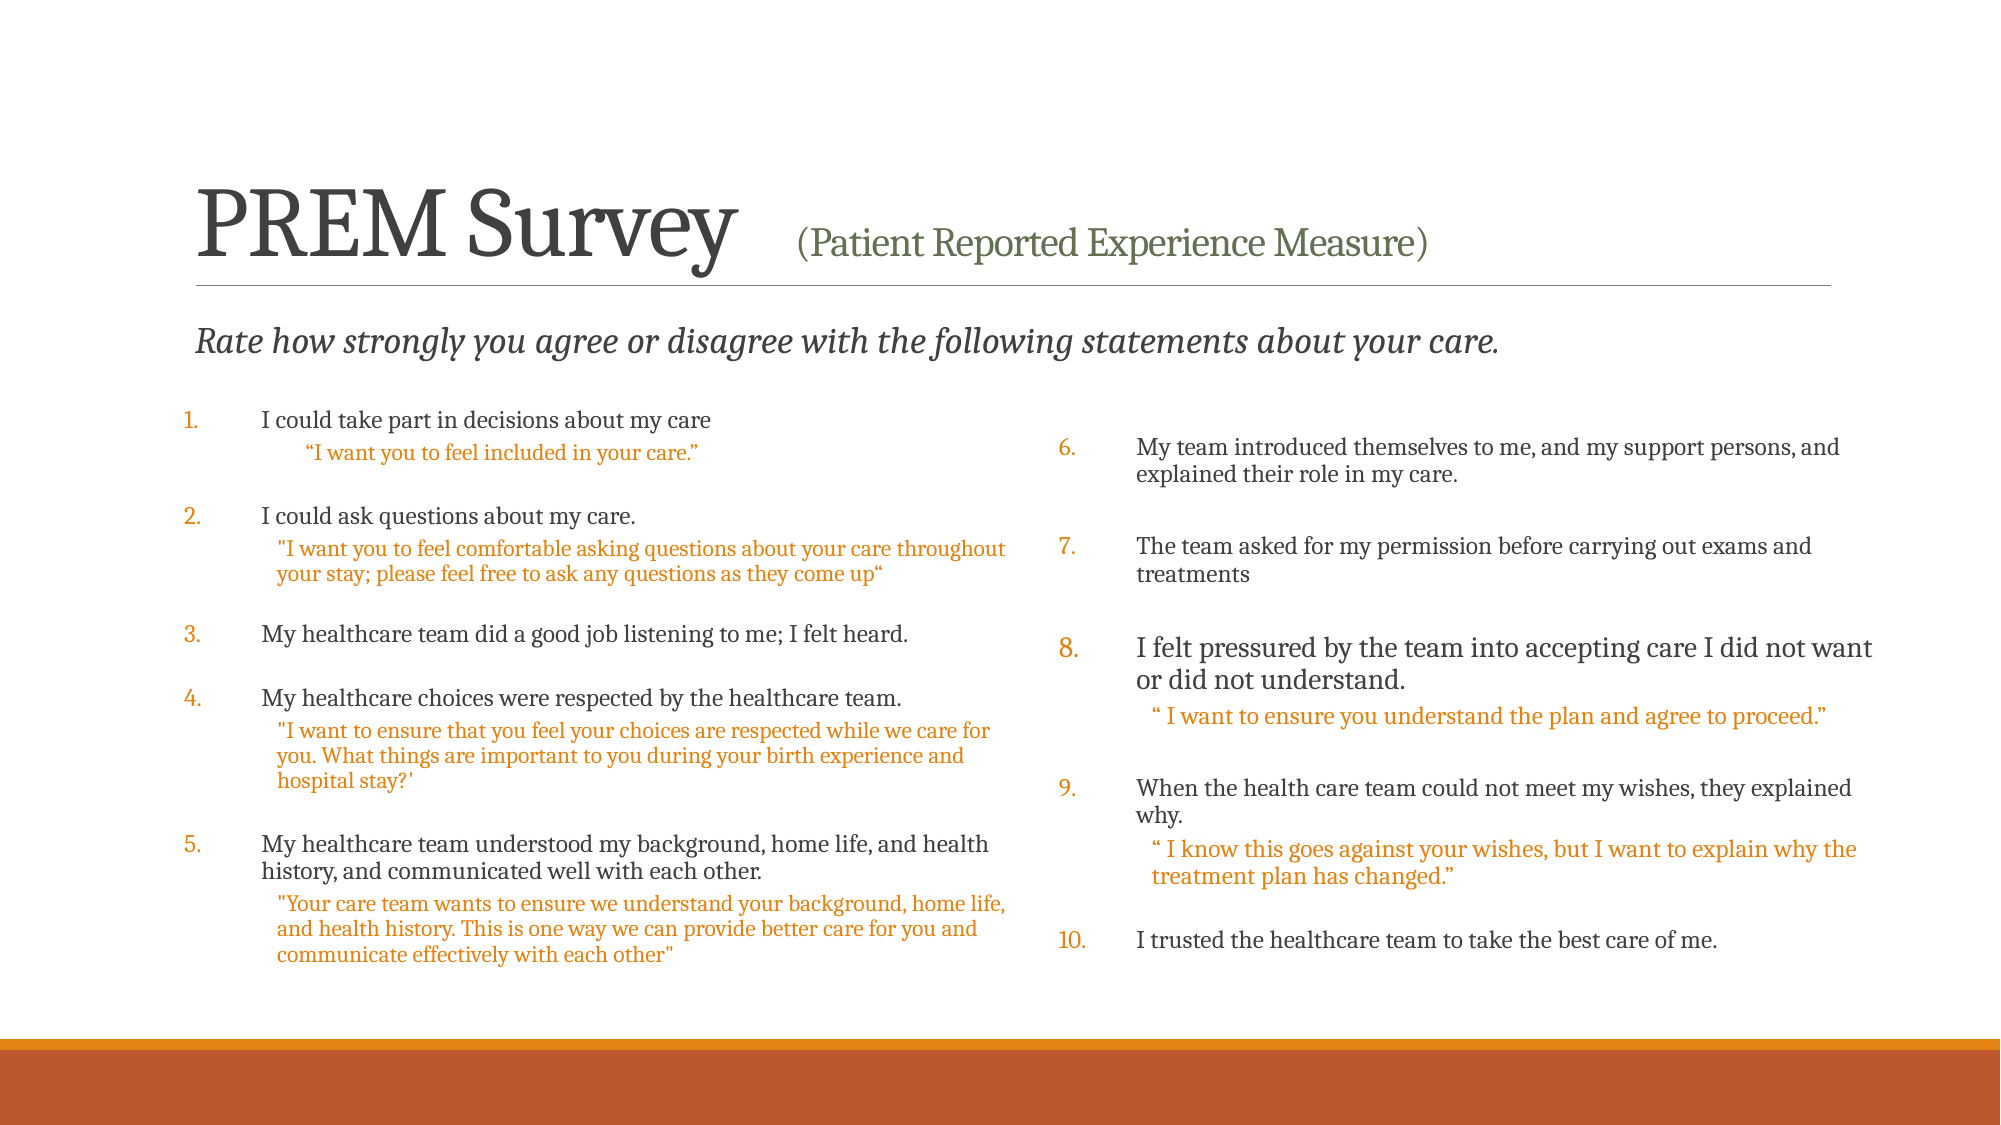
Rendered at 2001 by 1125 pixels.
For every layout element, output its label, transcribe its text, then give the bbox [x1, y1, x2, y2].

title PREM Survey (Patient Reported Experience Measure) [180, 47, 1830, 285]
list I could take part in decisions about my care “I want you to feel included in your care.” I could ask questions about my care. "I want you to feel comfortable asking questions about your care throughout your stay; please feel free to ask any questions as they come up“ My healthcare team did a good job listening to me; I felt heard. My healthcare choices were respected by the healthcare team. "I want to ensure that you feel your choices are respected while we care for you. What things are important to you during your birth experience and hospital stay?' My healthcare team understood my background, home life, and health history, and communicated well with each other. "Your care team wants to ensure we understand your background, home life, and health history. This is one way we can provide better care for you and communicate effectively with each other" My team introduced themselves to me, and my support persons, and explained their role in my care. The team asked for my permission before carrying out exams and treatments I felt pressured by the team into accepting care I did not want or did not understand. “ I want to ensure you understand the plan and agree to proceed.” When the health care team could not meet my wishes, they explained why. “ I know this goes against your wishes, but I want to explain why the treatment plan has changed.” I trusted the healthcare team to take the best care of me. [134, 399, 1885, 1003]
text_box Rate how strongly you agree or disagree with the following statements about your care. [180, 309, 1820, 414]
